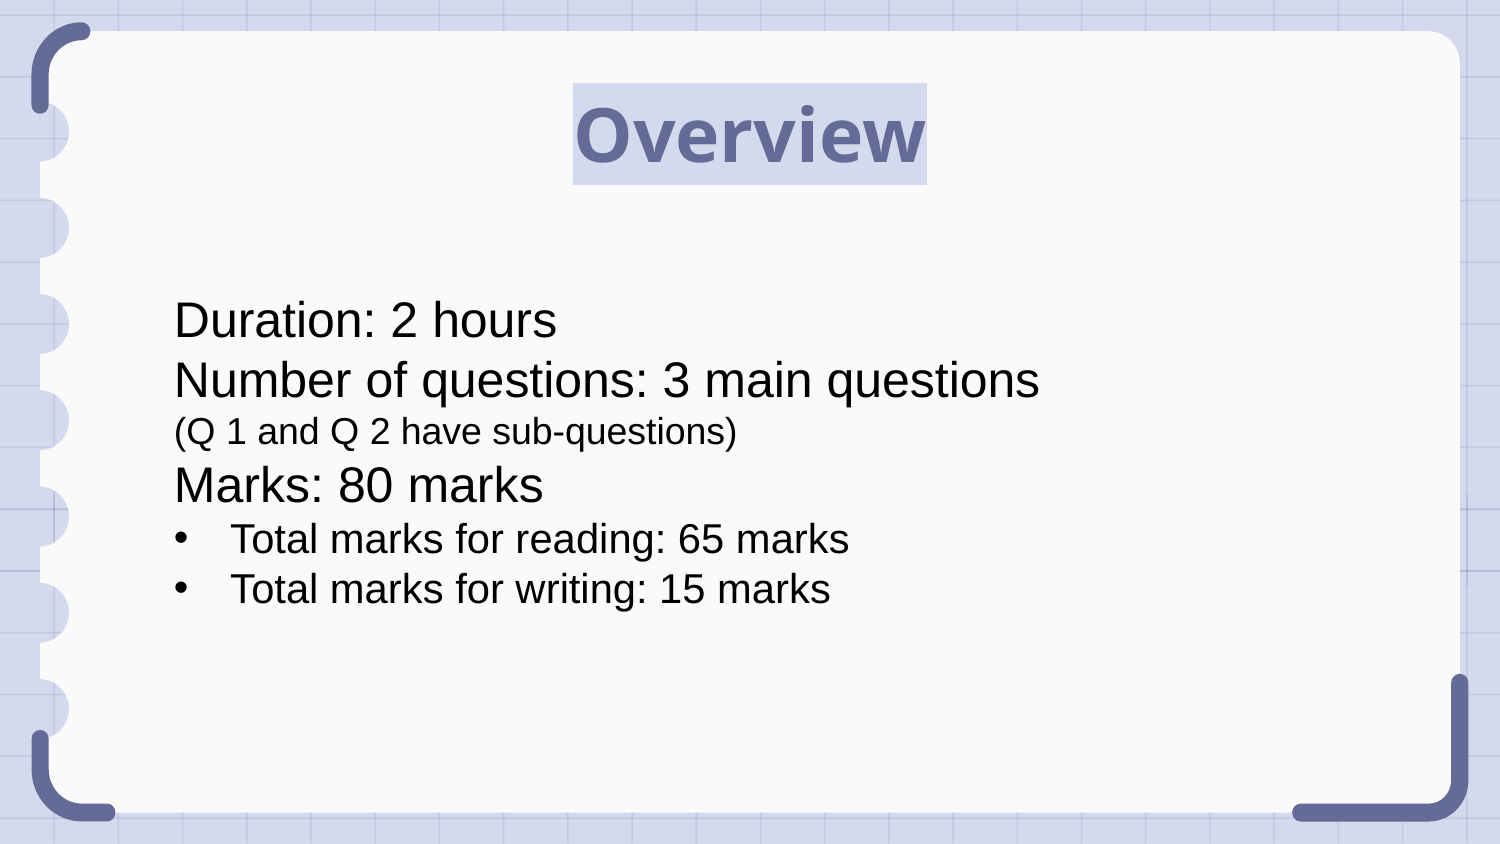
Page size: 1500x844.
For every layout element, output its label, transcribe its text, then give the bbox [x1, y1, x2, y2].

text_box Duration: 2 hours Number of questions: 3 main questions (Q 1 and Q 2 have sub-questions) Marks: 80 marks Total marks for reading: 65 marks Total marks for writing: 15 marks [159, 279, 1307, 740]
title Overview [118, 72, 1382, 167]
